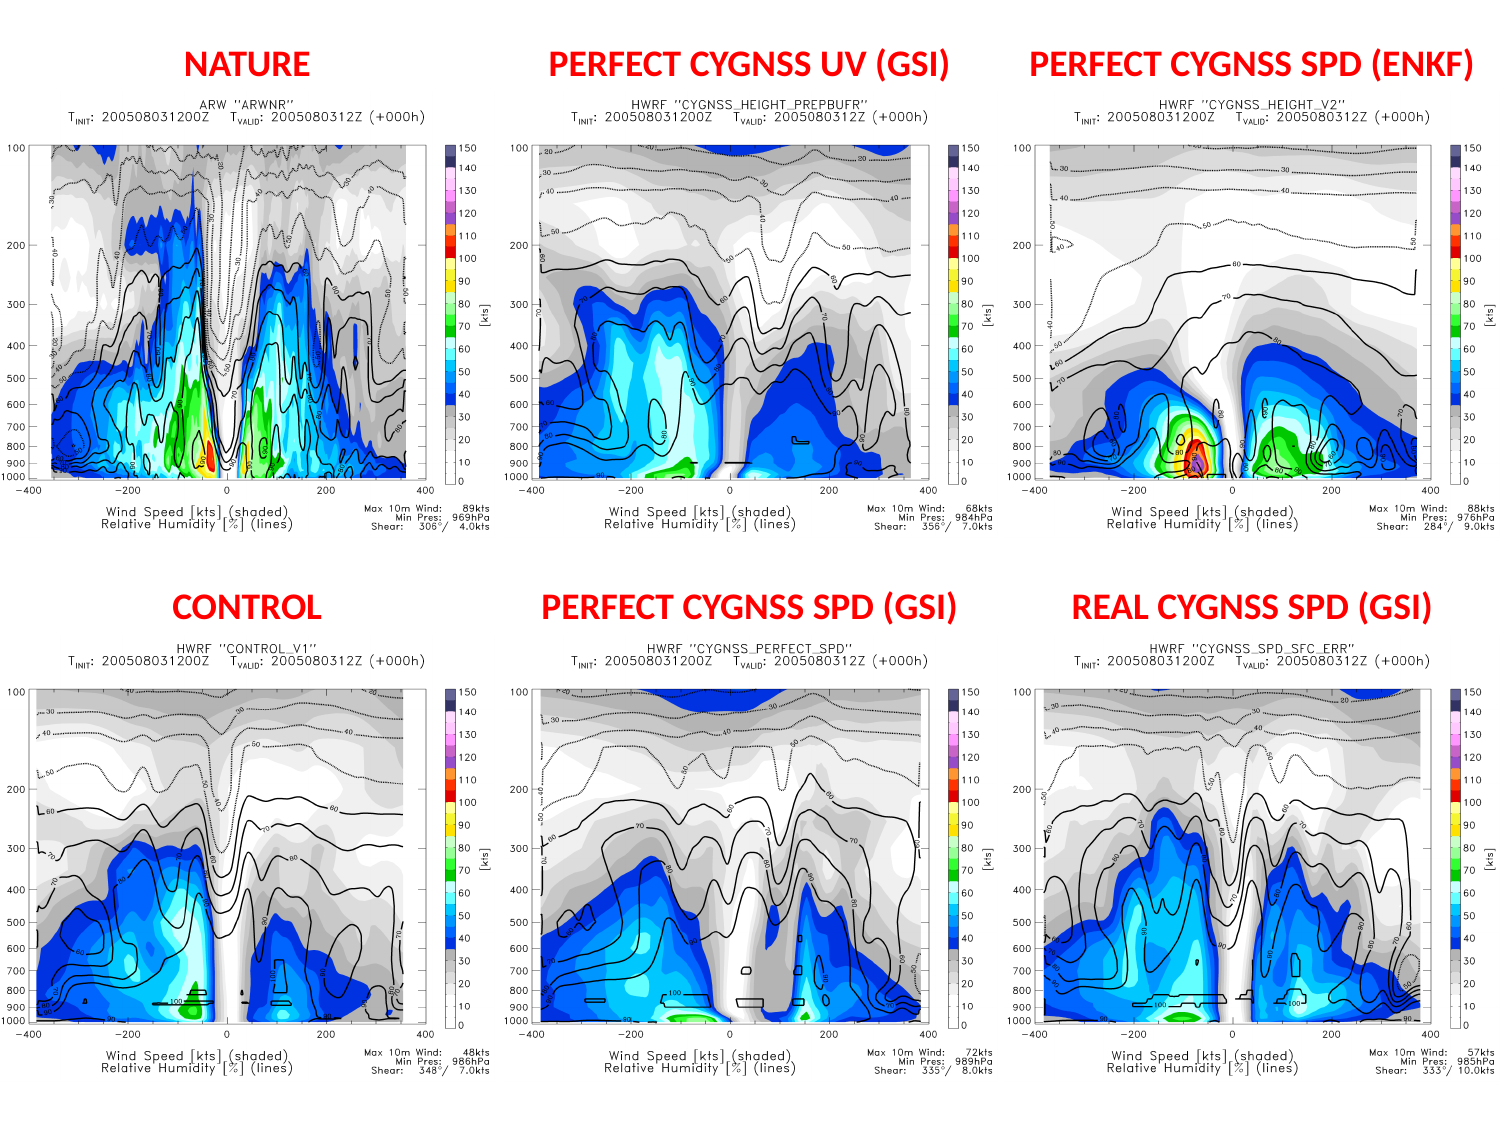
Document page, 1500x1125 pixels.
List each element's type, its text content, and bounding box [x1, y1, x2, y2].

text_box PERFECT CYGNSS SPD (GSI) [526, 574, 974, 633]
picture [502, 91, 998, 538]
text_box PERFECT CYGNSS SPD (ENKF) [1014, 31, 1491, 90]
picture [1004, 91, 1500, 538]
picture [0, 635, 496, 1082]
picture [0, 91, 496, 538]
text_box REAL CYGNSS SPD (GSI) [1056, 574, 1449, 633]
text_box PERFECT CYGNSS UV (GSI) [533, 31, 966, 90]
picture [502, 635, 998, 1082]
picture [1004, 635, 1500, 1082]
text_box NATURE [169, 31, 326, 90]
text_box CONTROL [157, 574, 338, 633]
